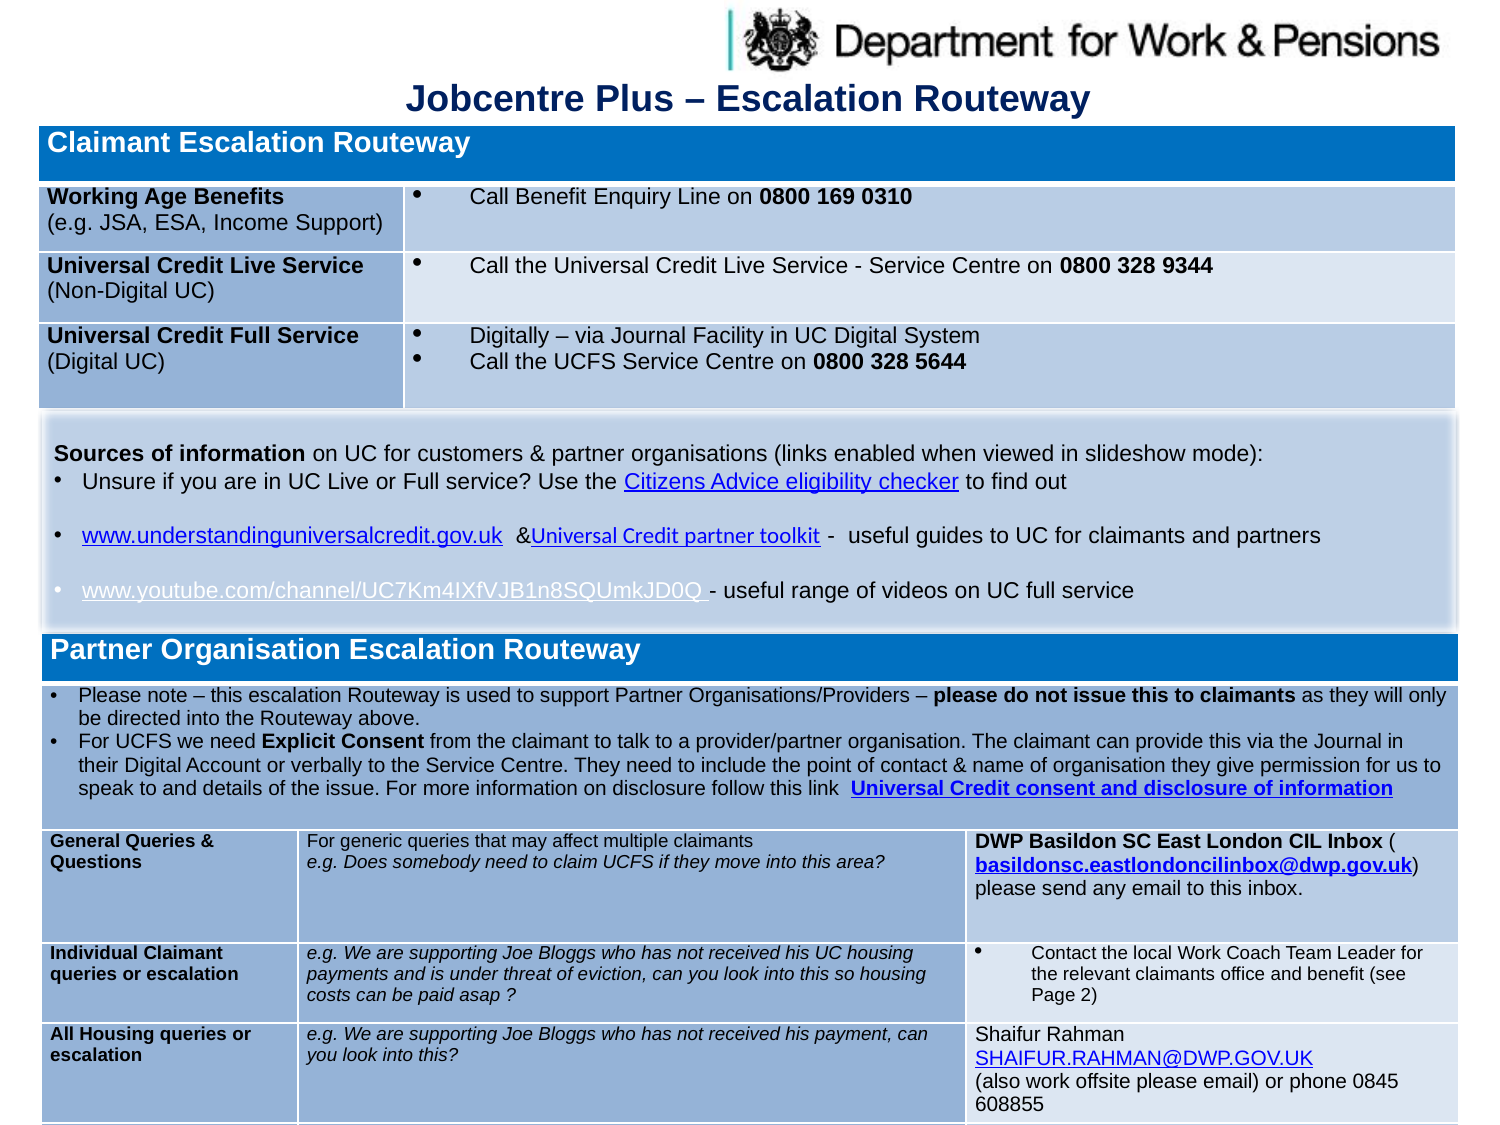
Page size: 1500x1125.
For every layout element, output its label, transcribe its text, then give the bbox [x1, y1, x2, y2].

table_cell All Housing queries or escalation [42, 1024, 297, 1122]
table_cell For generic queries that may affect multiple claimants e.g. Does somebody need to claim UCFS if they move into this area? [299, 831, 965, 942]
table_cell Shaifur Rahman SHAIFUR.RAHMAN@DWP.GOV.UK (also work offsite please email) or phone 0845 608855 [967, 1024, 1458, 1122]
table_cell Contact the local Work Coach Team Leader for the relevant claimants office and benefit (see Page 2) [967, 944, 1458, 1022]
table_cell e.g. We are supporting Joe Bloggs who has not received his UC housing payments and is under threat of eviction, can you look into this so housing costs can be paid asap ? [299, 944, 965, 1022]
picture [724, 0, 1452, 81]
table_cell Universal Credit Live Service (Non-Digital UC) [39, 253, 403, 322]
table_cell DWP Basildon SC East London CIL Inbox (basildonsc.eastlondoncilinbox@dwp.gov.uk) please send any email to this inbox. [967, 831, 1458, 942]
table_cell e.g. We are supporting Joe Bloggs who has not received his payment, can you look into this? [299, 1024, 965, 1122]
table_header Claimant Escalation Routeway [39, 126, 1455, 181]
table_cell Please note – this escalation Routeway is used to support Partner Organisations/Providers – please do not issue this to claimants as they will only be directed into the Routeway above. For UCFS we need Explicit Consent from the claimant to talk to a provider/partner organisation. The claimant can provide this via the Journal in their Digital Account or verbally to the Service Centre. They need to include the point of contact & name of organisation they give permission for us to speak to and details of the issue. For more information on disclosure follow this link Universal Credit consent and disclosure of information [42, 686, 1458, 829]
table_cell General Queries & Questions [42, 831, 297, 942]
table_cell Call the Universal Credit Live Service - Service Centre on 0800 328 9344 [405, 253, 1455, 322]
text_box Jobcentre Plus – Escalation Routeway [41, 66, 1456, 127]
table_cell Individual Claimant queries or escalation [42, 944, 297, 1022]
table_cell Universal Credit Full Service (Digital UC) [39, 324, 403, 408]
table_header Partner Organisation Escalation Routeway [42, 634, 1458, 681]
text_box Sources of information on UC for customers & partner organisations (links enabled when viewed in slideshow mode): Unsure if you are in UC Live or Full service? Use the Citizens Advice eligibility checker to find out www.understandinguniversalcredit.gov.uk &Universal Credit partner toolkit - useful guides to UC for claimants and partners www.youtube.com/channel/UC7Km4IXfVJB1n8SQUmkJD0Q - useful range of videos on UC full service [52, 421, 1447, 623]
table_cell Digitally – via Journal Facility in UC Digital System Call the UCFS Service Centre on 0800 328 5644 [405, 324, 1455, 408]
table_cell Call Benefit Enquiry Line on 0800 169 0310 [405, 187, 1455, 251]
table_cell Working Age Benefits (e.g. JSA, ESA, Income Support) [39, 187, 403, 251]
